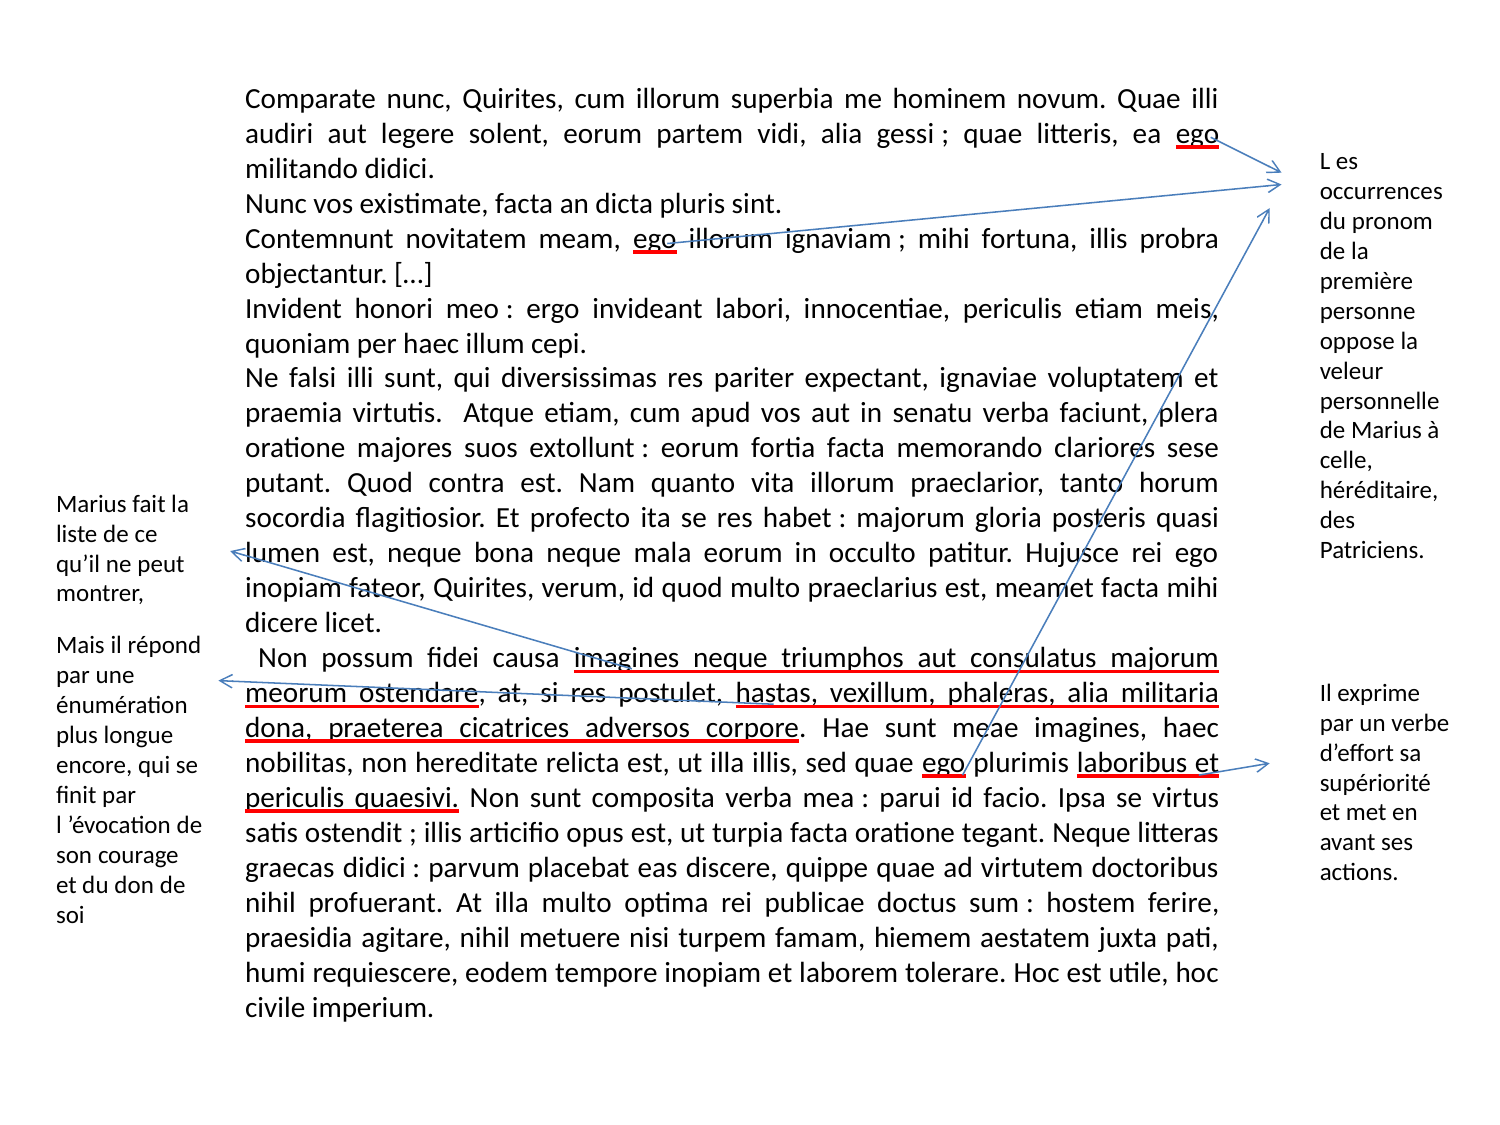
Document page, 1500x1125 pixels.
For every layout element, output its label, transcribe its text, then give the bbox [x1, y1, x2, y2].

text_box Mais il répond par une énumération plus longue encore, qui se finit par l ’évocation de son courage et du don de soi [41, 621, 219, 936]
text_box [229, 550, 633, 669]
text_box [1198, 762, 1270, 776]
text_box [962, 207, 1270, 776]
text_box Comparate nunc, Quirites, cum illorum superbia me hominem novum. Quae illi audiri aut legere solent, eorum partem vidi, alia gessi ; quae litteris, ea ego militando didici. Nunc vos existimate, facta an dicta pluris sint. Contemnunt novitatem meam, ego illorum ignaviam ; mihi fortuna, illis probra objectantur. […] Invident honori meo : ergo invideant labori, innocentiae, periculis etiam meis, quoniam per haec illum cepi. Ne falsi illi sunt, qui diversissimas res pariter expectant, ignaviae voluptatem et praemia virtutis. Atque etiam, cum apud vos aut in senatu verba faciunt, plera oratione majores suos extollunt : eorum fortia facta memorando clariores sese putant. Quod contra est. Nam quanto vita illorum praeclarior, tanto horum socordia flagitiosior. Et profecto ita se res habet : majorum gloria posteris quasi lumen est, neque bona neque mala eorum in occulto patitur. Hujusce rei ego inopiam fateor, Quirites, verum, id quod multo praeclarius est, meamet facta mihi dicere licet. Non possum fidei causa imagines neque triumphos aut consulatus majorum meorum ostendare, at, si res postulet, hastas, vexillum, phaleras, alia militaria dona, praeterea cicatrices adversos corpore. Hae sunt meae imagines, haec nobilitas, non hereditate relicta est, ut illa illis, sed quae ego plurimis laboribus et periculis quaesivi. Non sunt composita verba mea : parui id facio. Ipsa se virtus satis ostendit ; illis articifio opus est, ut turpia facta oratione tegant. Neque litteras graecas didici : parvum placebat eas discere, quippe quae ad virtutem doctoribus nihil profuerant. At illa multo optima rei publicae doctus sum : hostem ferire, praesidia agitare, nihil metuere nisi turpem famam, hiemem aestatem juxta pati, humi requiescere, eodem tempore inopiam et laborem tolerare. Hoc est utile, hoc civile imperium. [230, 71, 1235, 1031]
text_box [218, 680, 774, 705]
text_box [1210, 136, 1282, 173]
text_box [667, 184, 1282, 244]
text_box Il exprime par un verbe d’effort sa supériorité et met en avant ses actions. [1305, 668, 1471, 894]
text_box Marius fait la liste de ce qu’il ne peut montrer, [41, 479, 219, 615]
text_box L es occurrences du pronom de la première personne oppose la veleur personnelle de Marius à celle, héréditaire, des Patriciens. [1305, 137, 1459, 572]
